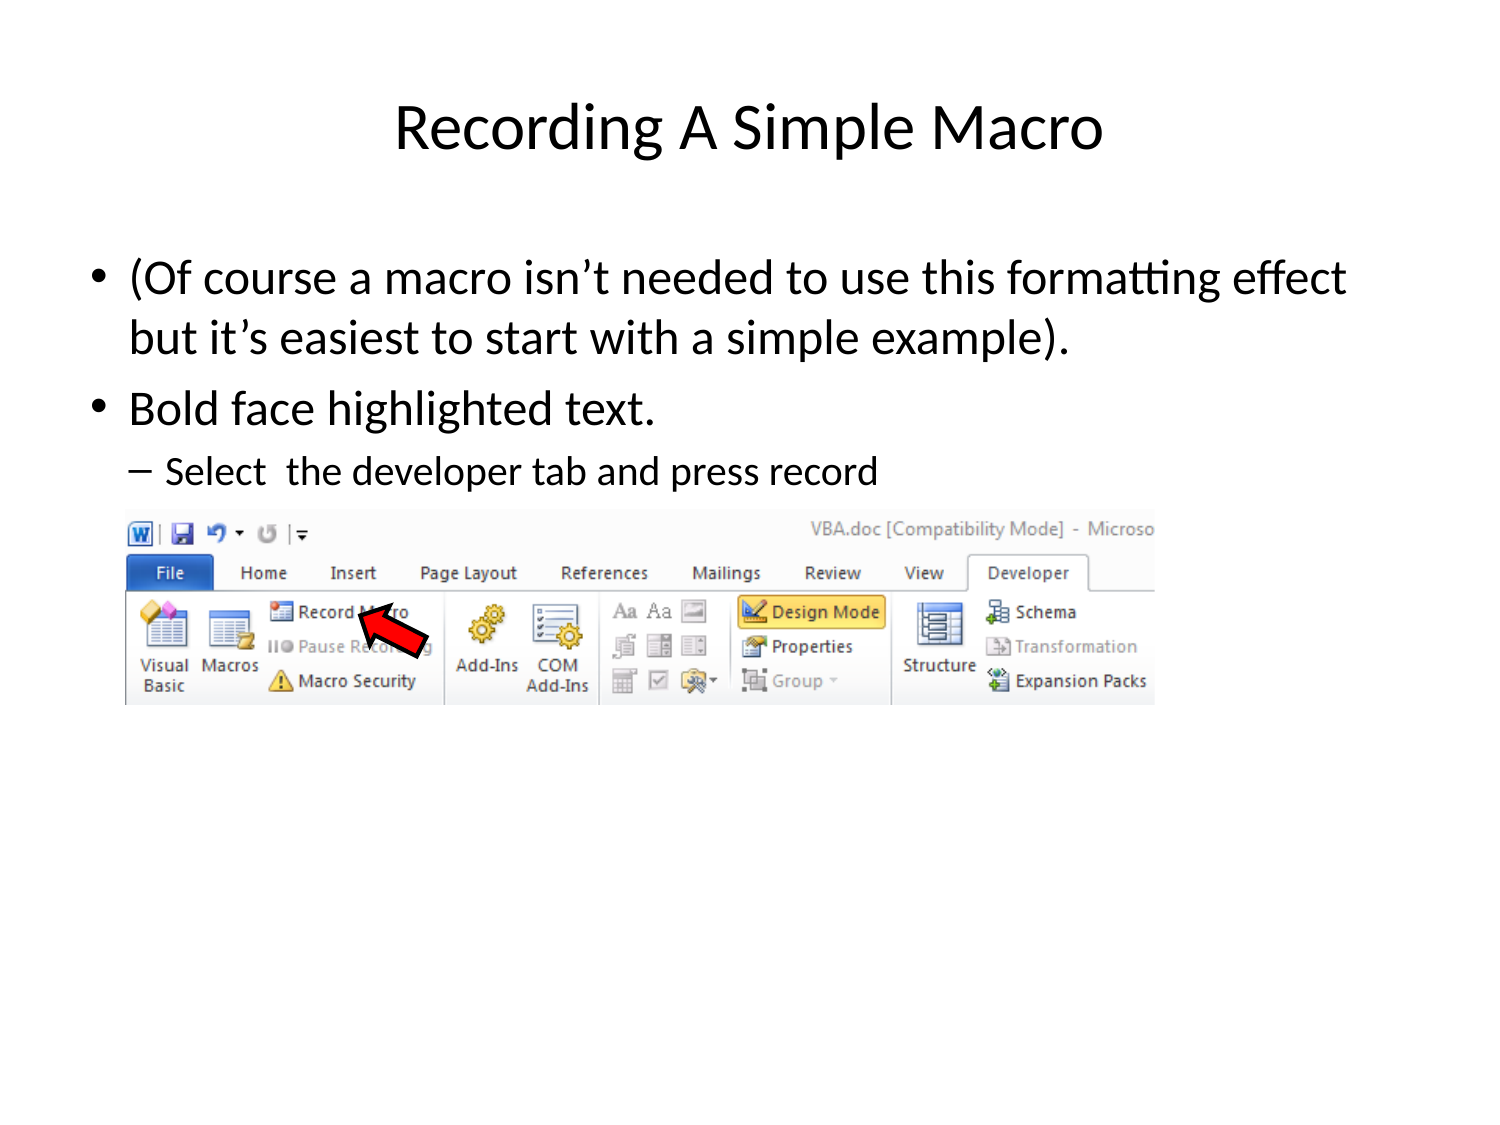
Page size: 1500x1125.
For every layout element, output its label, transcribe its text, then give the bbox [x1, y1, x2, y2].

title Recording A Simple Macro [75, 45, 1425, 200]
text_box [124, 508, 1155, 705]
list (Of course a macro isn’t needed to use this formatting effect but it’s easiest to start with a simple example). Bold face highlighted text. Select the developer tab and press record [75, 237, 1425, 1063]
